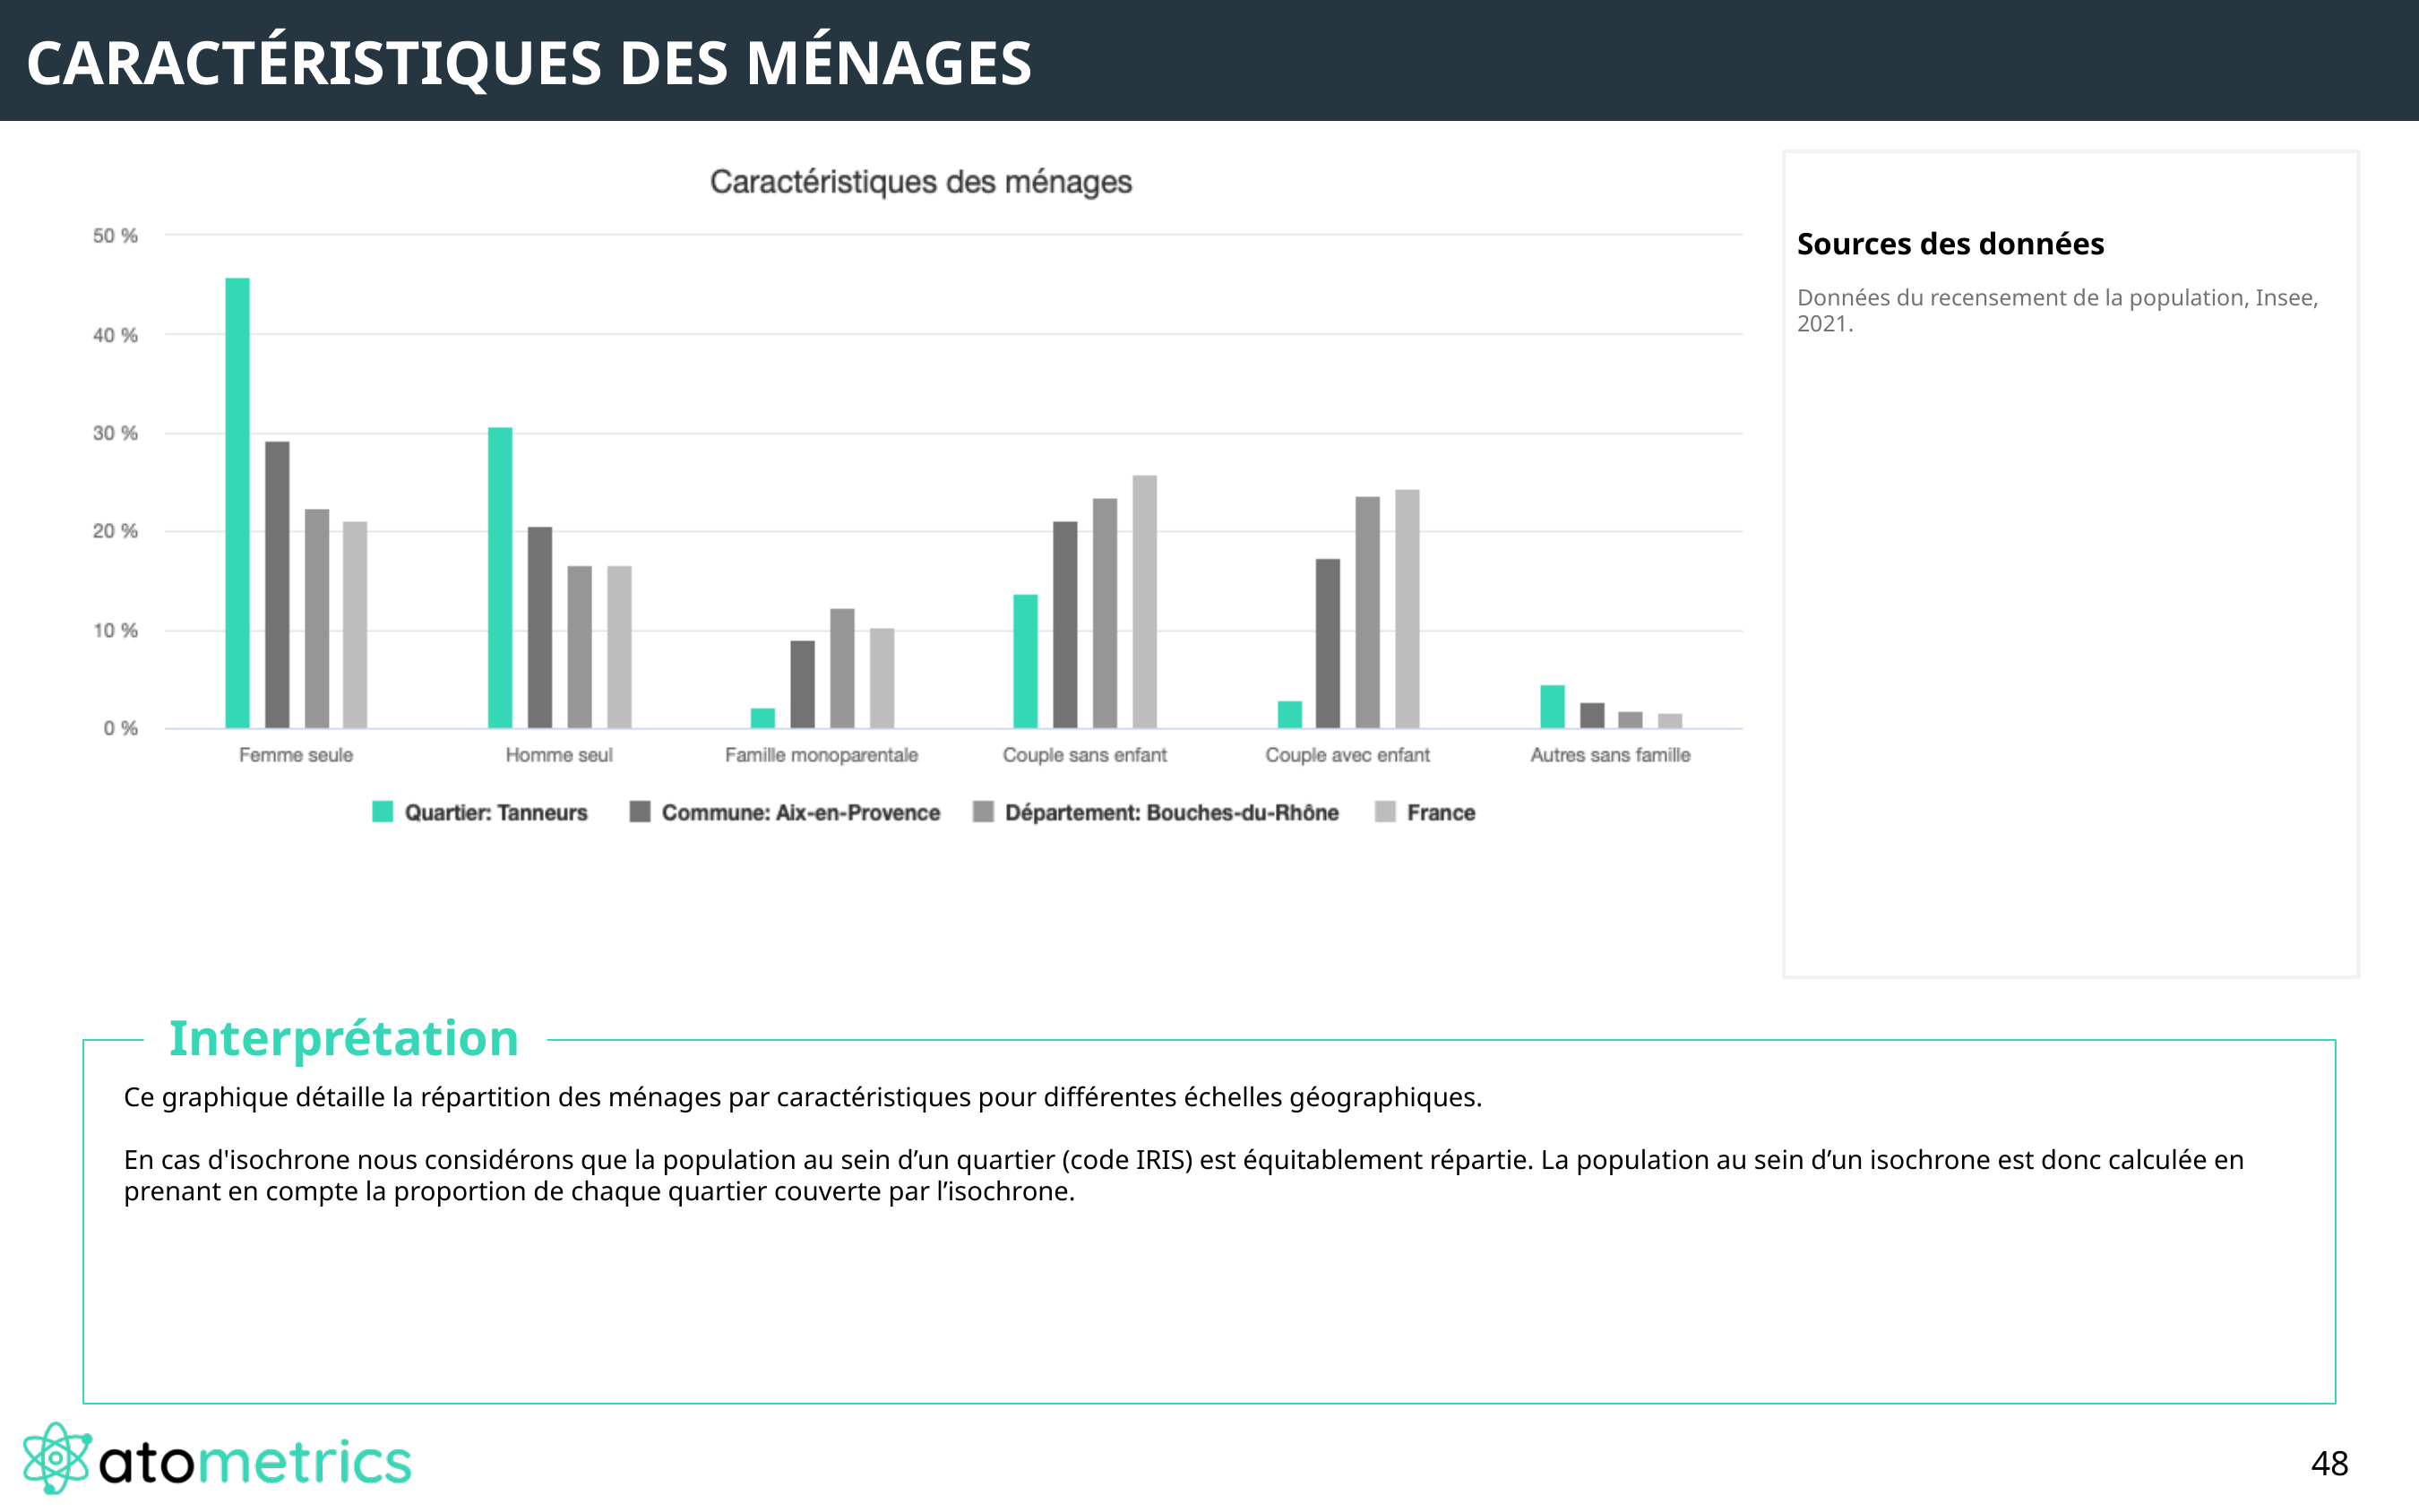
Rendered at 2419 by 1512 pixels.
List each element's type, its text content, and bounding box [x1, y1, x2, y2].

slide_number 48 [2298, 1436, 2416, 1481]
text_box CARACTÉRISTIQUES DES MÉNAGES [12, 0, 2407, 121]
text_box Interprétation [143, 1001, 547, 1070]
picture [23, 1421, 411, 1497]
picture [84, 150, 1760, 863]
text_box Ce graphique détaille la répartition des ménages par caractéristiques pour différentes échelles géographiques. En cas d'isochrone nous considérons que la population au sein d’un quartier (code IRIS) est équitablement répartie. La population au sein d’un isochrone est donc calculée en prenant en compte la proportion de chaque quartier couverte par l’isochrone. [83, 1040, 2336, 1404]
text_box Sources des données Données du recensement de la population, Insee, 2021. [1784, 150, 2359, 978]
